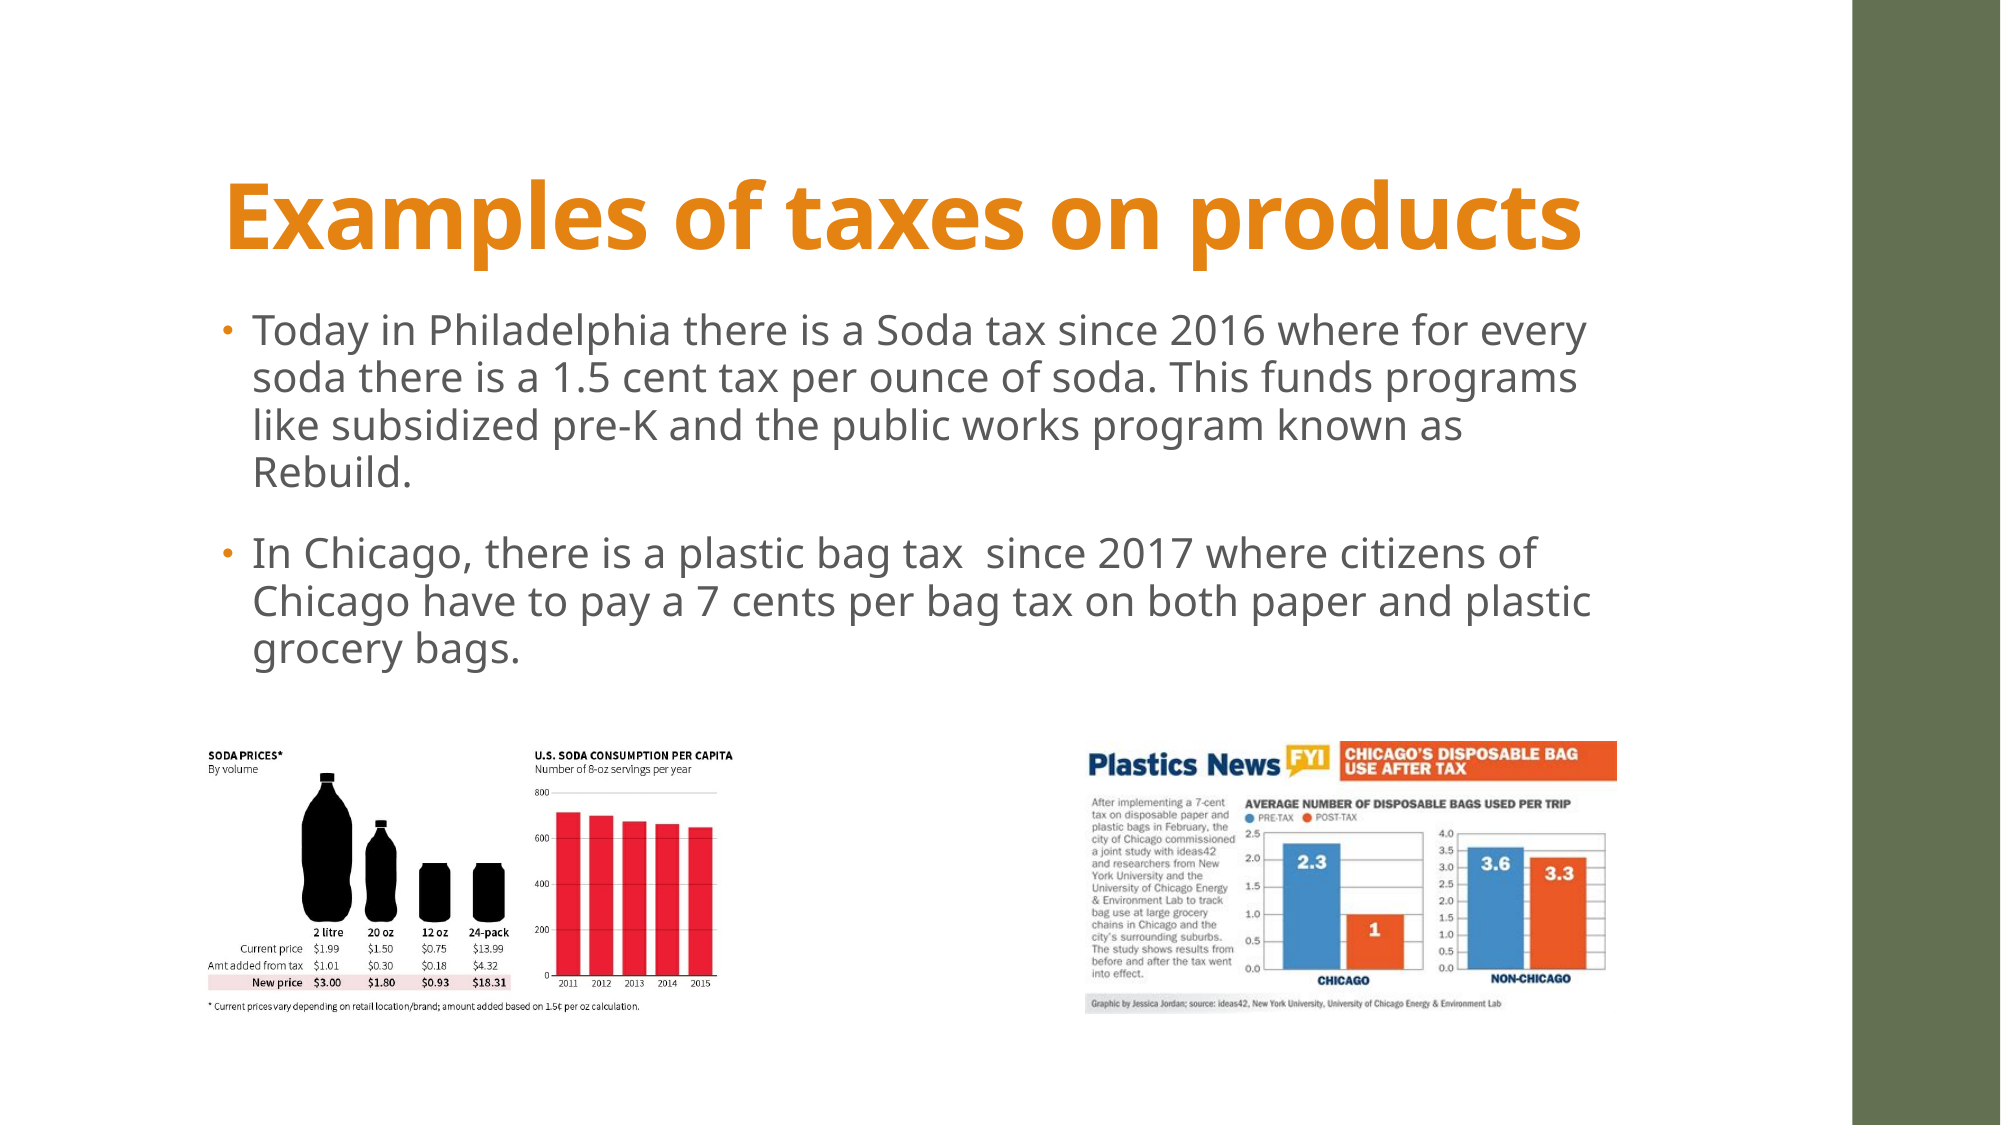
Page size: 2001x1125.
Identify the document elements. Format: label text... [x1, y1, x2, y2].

title Examples of taxes on products [206, 43, 1797, 278]
picture [1084, 740, 1618, 1014]
list Today in Philadelphia there is a Soda tax since 2016 where for every soda there is a 1.5 cent tax per ounce of soda. This funds programs like subsidized pre-K and the public works program known as Rebuild. In Chicago, there is a plastic bag tax since 2017 where citizens of Chicago have to pay a 7 cents per bag tax on both paper and plastic grocery bags. [206, 299, 1617, 1014]
picture [206, 744, 745, 1014]
